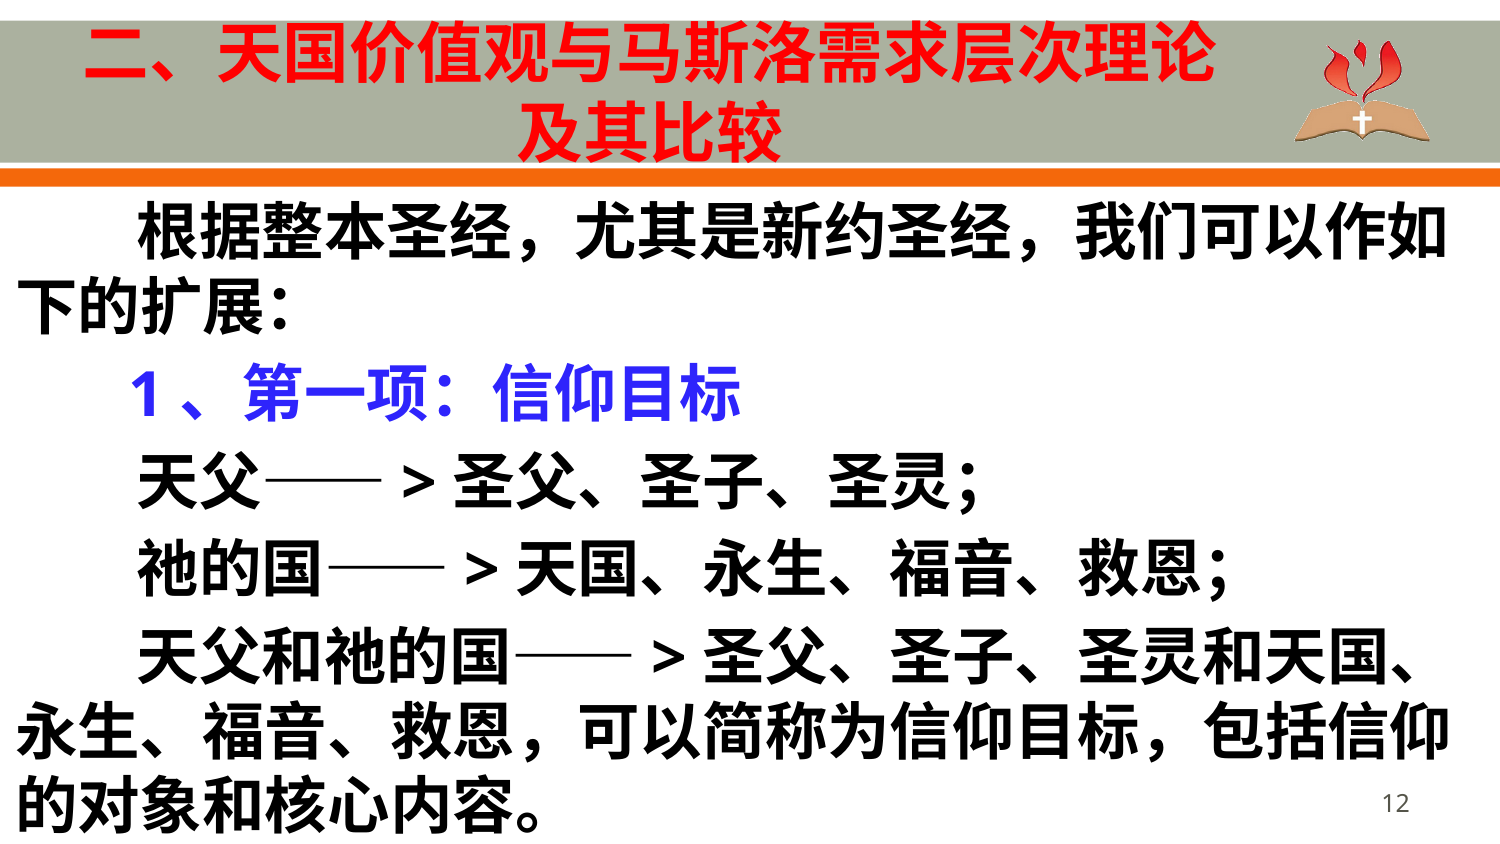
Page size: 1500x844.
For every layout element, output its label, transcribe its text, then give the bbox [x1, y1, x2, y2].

list 根据整本圣经，尤其是新约圣经，我们可以作如下的扩展： 1、第一项：信仰目标 天父——>圣父、圣子、圣灵； 祂的国——>天国、永生、福音、救恩； 天父和祂的国——>圣父、圣子、圣灵和天国、永生、福音、救恩，可以简称为信仰目标，包括信仰的对象和核心内容。 [0, 184, 1498, 844]
picture [1300, 35, 1434, 144]
title 二、天国价值观与马斯洛需求层次理论 及其比较 [0, 22, 1300, 160]
slide_number 12 [1074, 782, 1425, 827]
